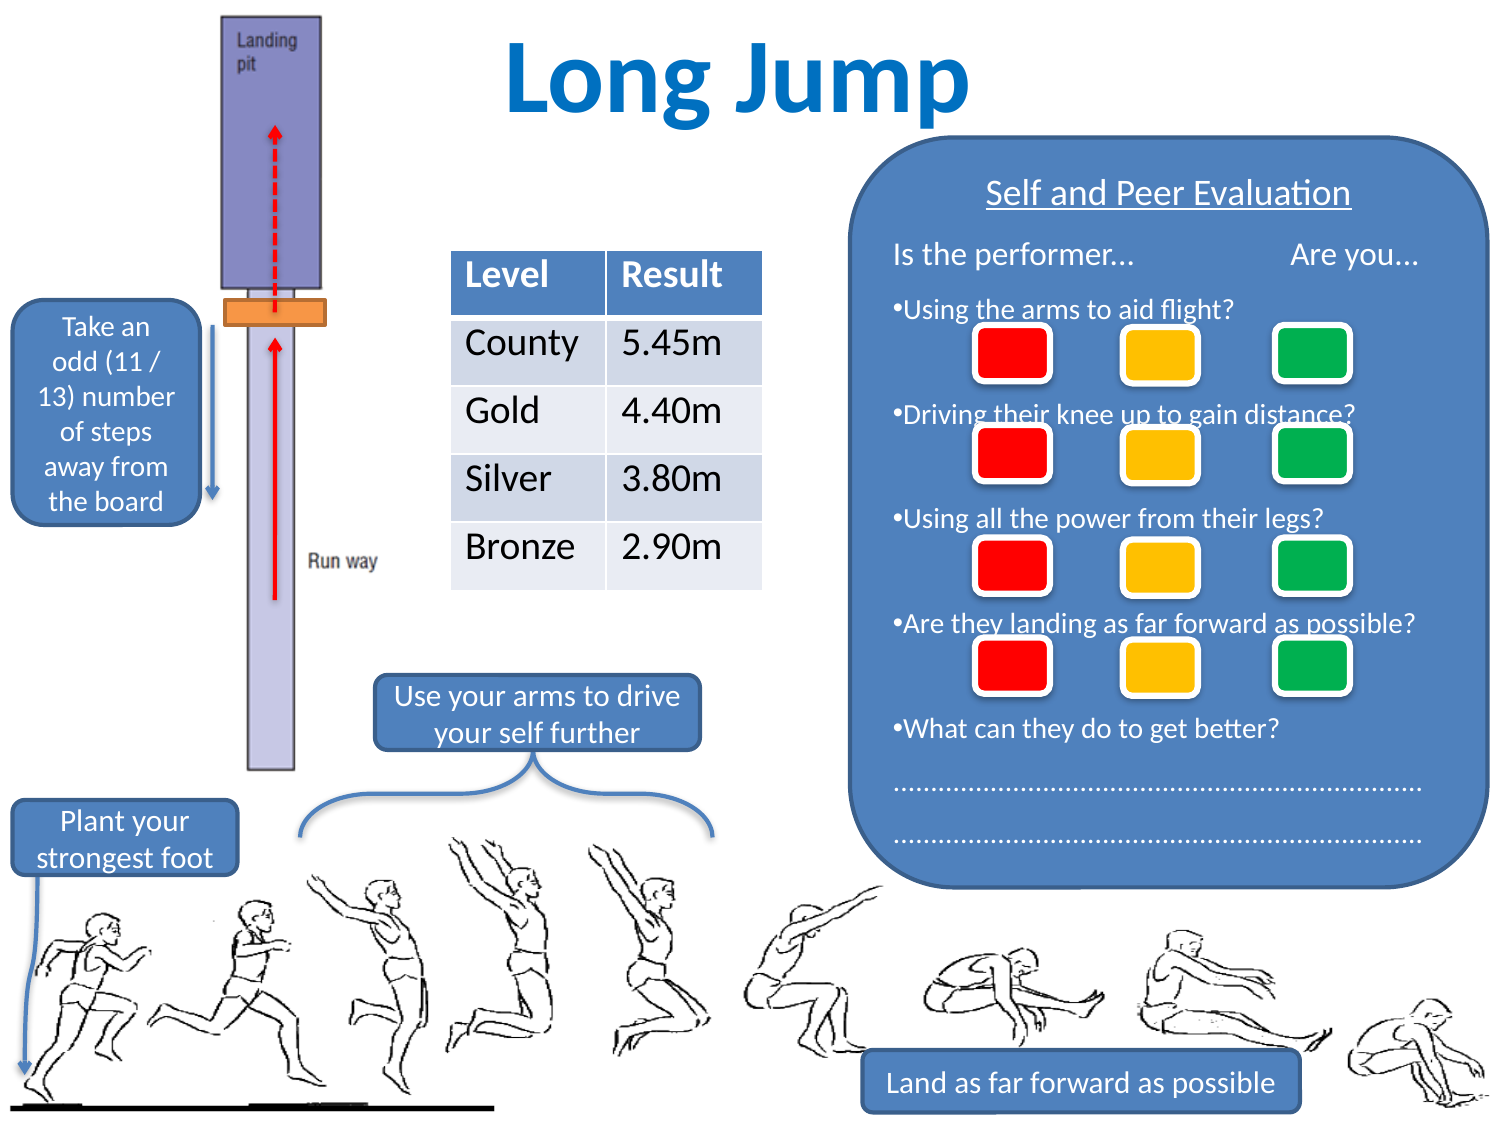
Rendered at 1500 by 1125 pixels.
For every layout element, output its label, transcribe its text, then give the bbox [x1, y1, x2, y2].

picture [212, 470, 388, 788]
text_box Self and Peer Evaluation Is the performer... Are you... Using the arms to aid flight? Driving their knee up to gain distance? Using all the power from their legs? Are they landing as far forward as possible? What can they do to get better? ....................................................................... ....................................................................... [847, 135, 1490, 835]
picture [212, 10, 388, 468]
table_cell 4.40m [607, 387, 762, 453]
table_cell 2.90m [607, 523, 762, 590]
text_box [1271, 534, 1354, 597]
text_box [971, 321, 1054, 385]
text_box Plant your strongest foot [10, 797, 240, 835]
text_box [1271, 634, 1354, 697]
table_cell Bronze [451, 523, 605, 590]
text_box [0, 962, 138, 976]
table_cell 3.80m [607, 455, 762, 521]
text_box [1119, 636, 1202, 699]
text_box [1119, 323, 1202, 387]
text_box [971, 421, 1054, 485]
text_box [1271, 321, 1354, 385]
text_box Long Jump [0, 0, 1500, 141]
picture [0, 837, 1500, 1117]
text_box [1271, 421, 1354, 485]
text_box [971, 534, 1054, 597]
table_header Result [607, 251, 762, 315]
text_box [1119, 423, 1202, 487]
table_cell 5.45m [607, 321, 762, 385]
text_box Take an odd (11 / 13) number of steps away from the board [10, 297, 203, 528]
text_box [971, 634, 1054, 697]
text_box [298, 753, 715, 835]
table_cell Silver [451, 455, 605, 521]
table_header Level [451, 251, 605, 315]
text_box [1119, 536, 1202, 599]
table_cell Gold [451, 387, 605, 453]
text_box Use your arms to drive your self further [391, 672, 703, 753]
table_cell County [451, 321, 605, 385]
